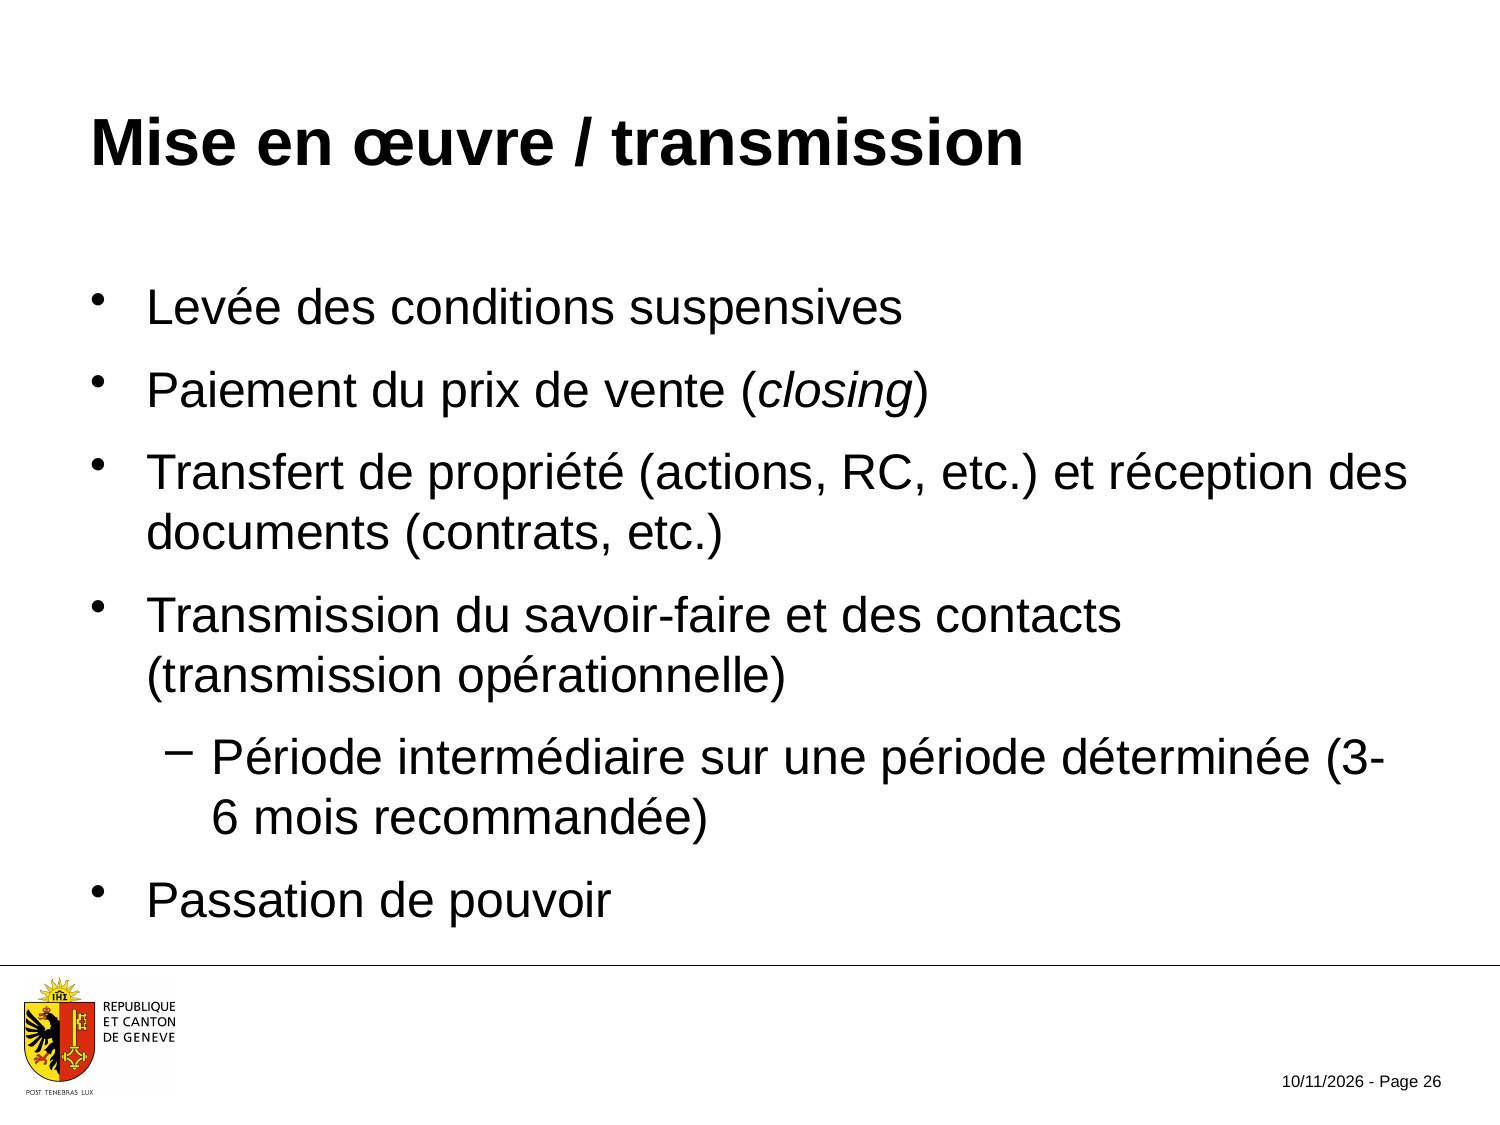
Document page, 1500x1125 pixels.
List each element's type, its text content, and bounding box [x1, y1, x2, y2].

list Levée des conditions suspensives Paiement du prix de vente (closing) Transfert de propriété (actions, RC, etc.) et réception des documents (contrats, etc.) Transmission du savoir-faire et des contacts (transmission opérationnelle) Période intermédiaire sur une période déterminée (3-6 mois recommandée) Passation de pouvoir [75, 267, 1425, 929]
title Mise en œuvre / transmission [75, 45, 1425, 233]
picture [24, 977, 175, 1095]
